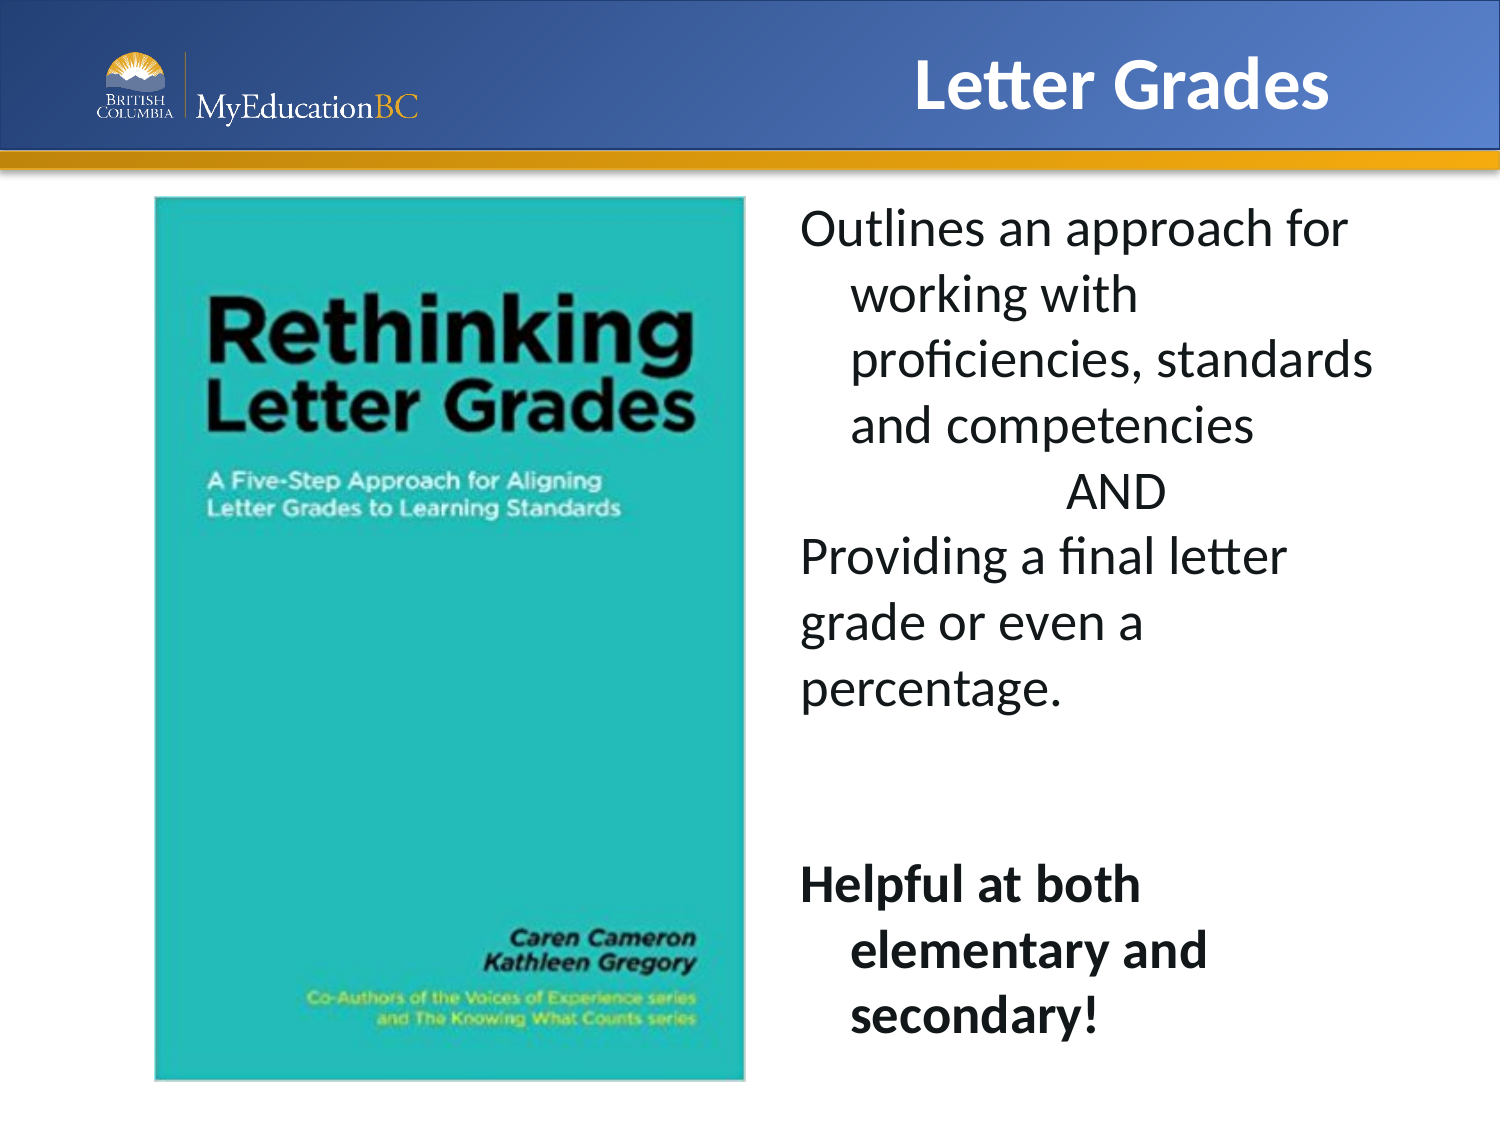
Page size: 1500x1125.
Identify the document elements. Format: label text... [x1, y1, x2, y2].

picture [0, 196, 1130, 1083]
title Letter Grades [820, 21, 1425, 138]
list Outlines an approach for working with proficiencies, standards and competencies AND Providing a final letter grade or even a percentage. Helpful at both elementary and secondary! [785, 184, 1425, 1071]
picture [75, 30, 439, 140]
